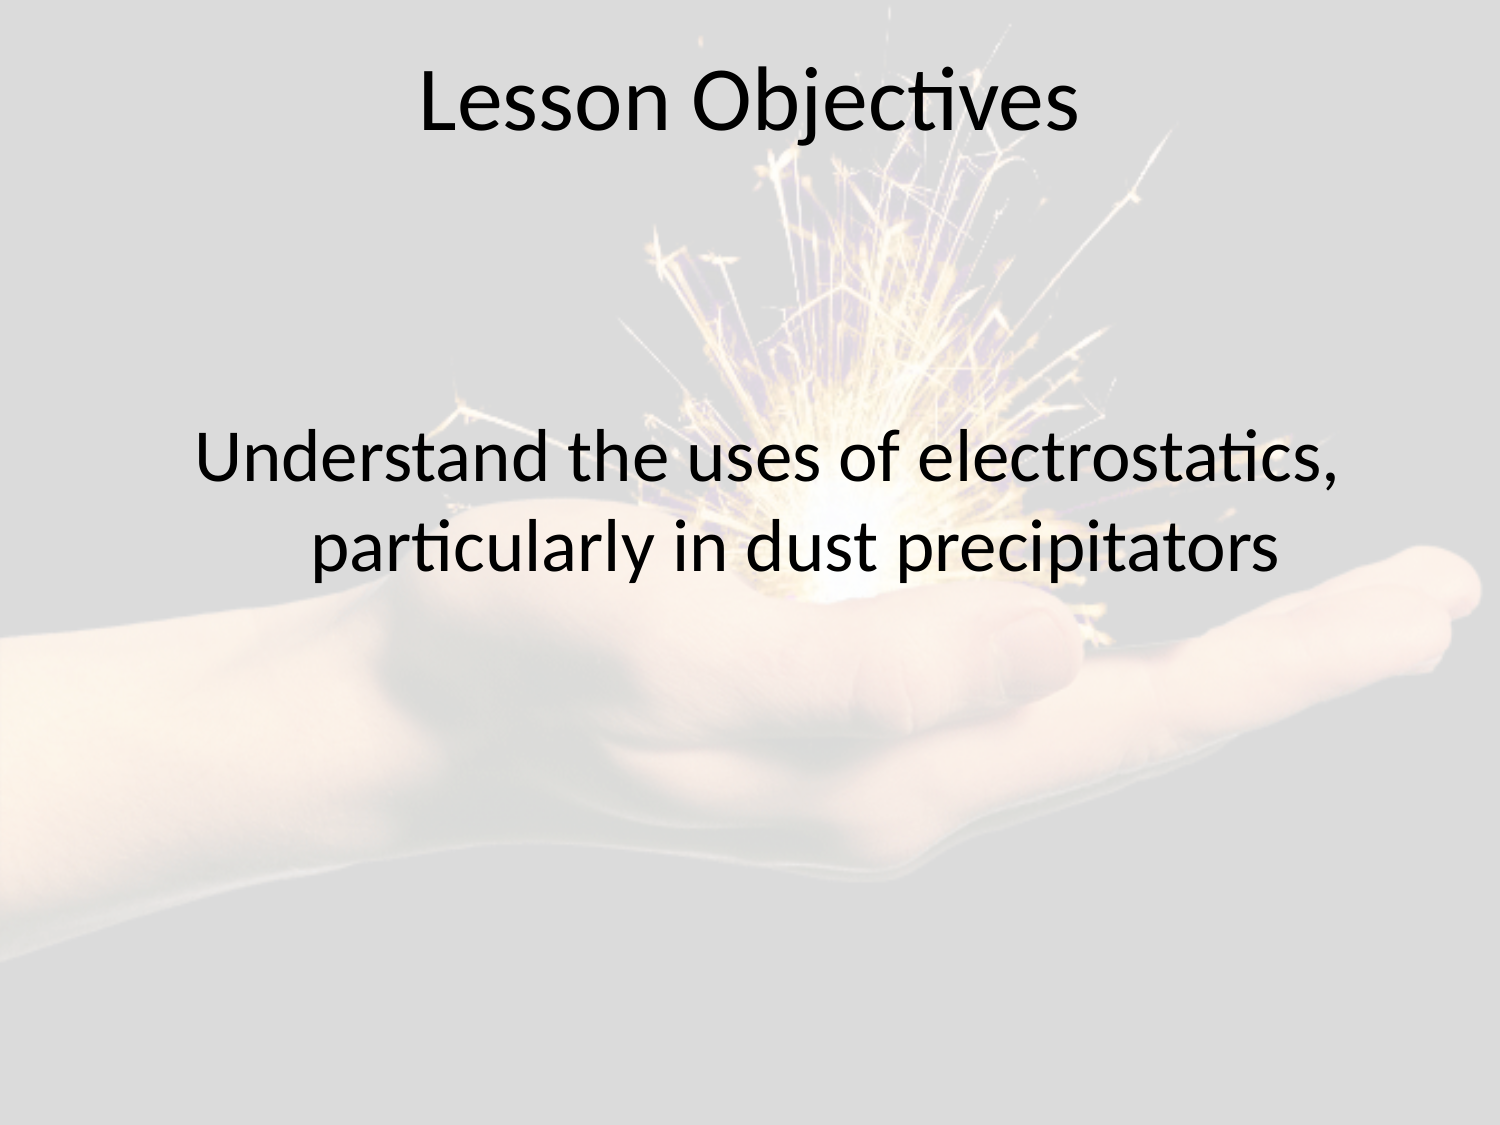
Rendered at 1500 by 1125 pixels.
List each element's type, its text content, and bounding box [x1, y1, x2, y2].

title Lesson Objectives [0, 0, 1500, 188]
list Understand the uses of electrostatics, particularly in dust precipitators [105, 210, 1430, 940]
